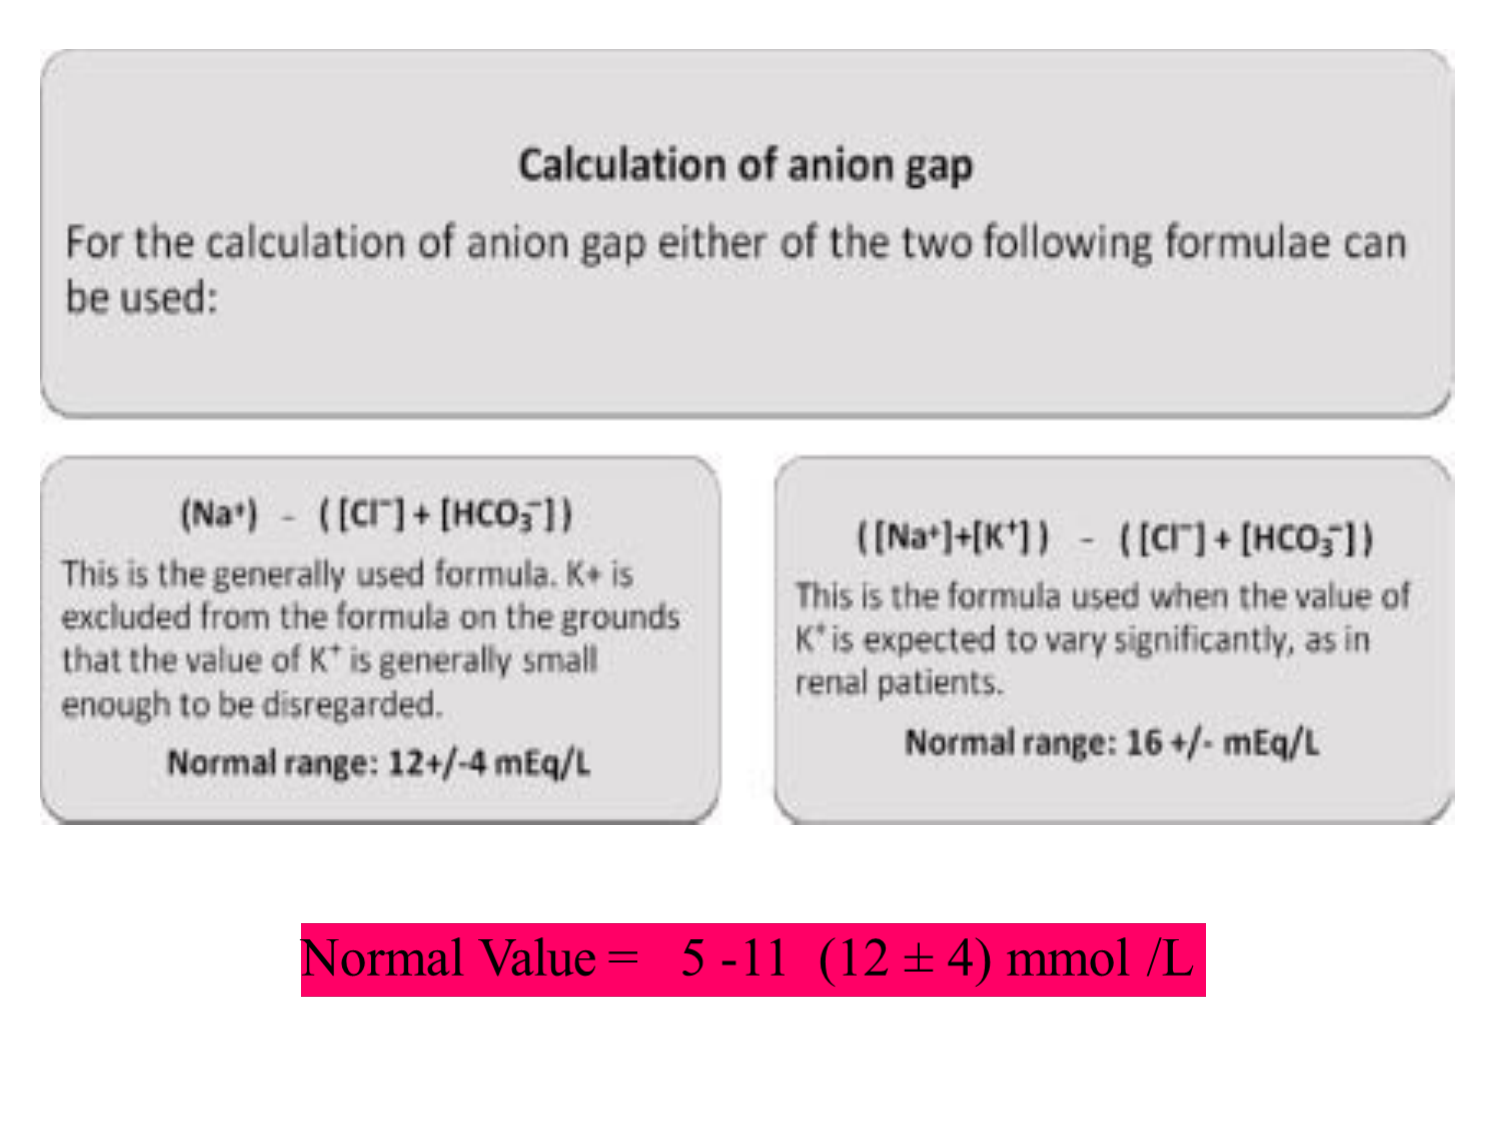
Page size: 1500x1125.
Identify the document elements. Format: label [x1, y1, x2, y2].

picture [40, 49, 1456, 826]
picture [268, 906, 1228, 1022]
